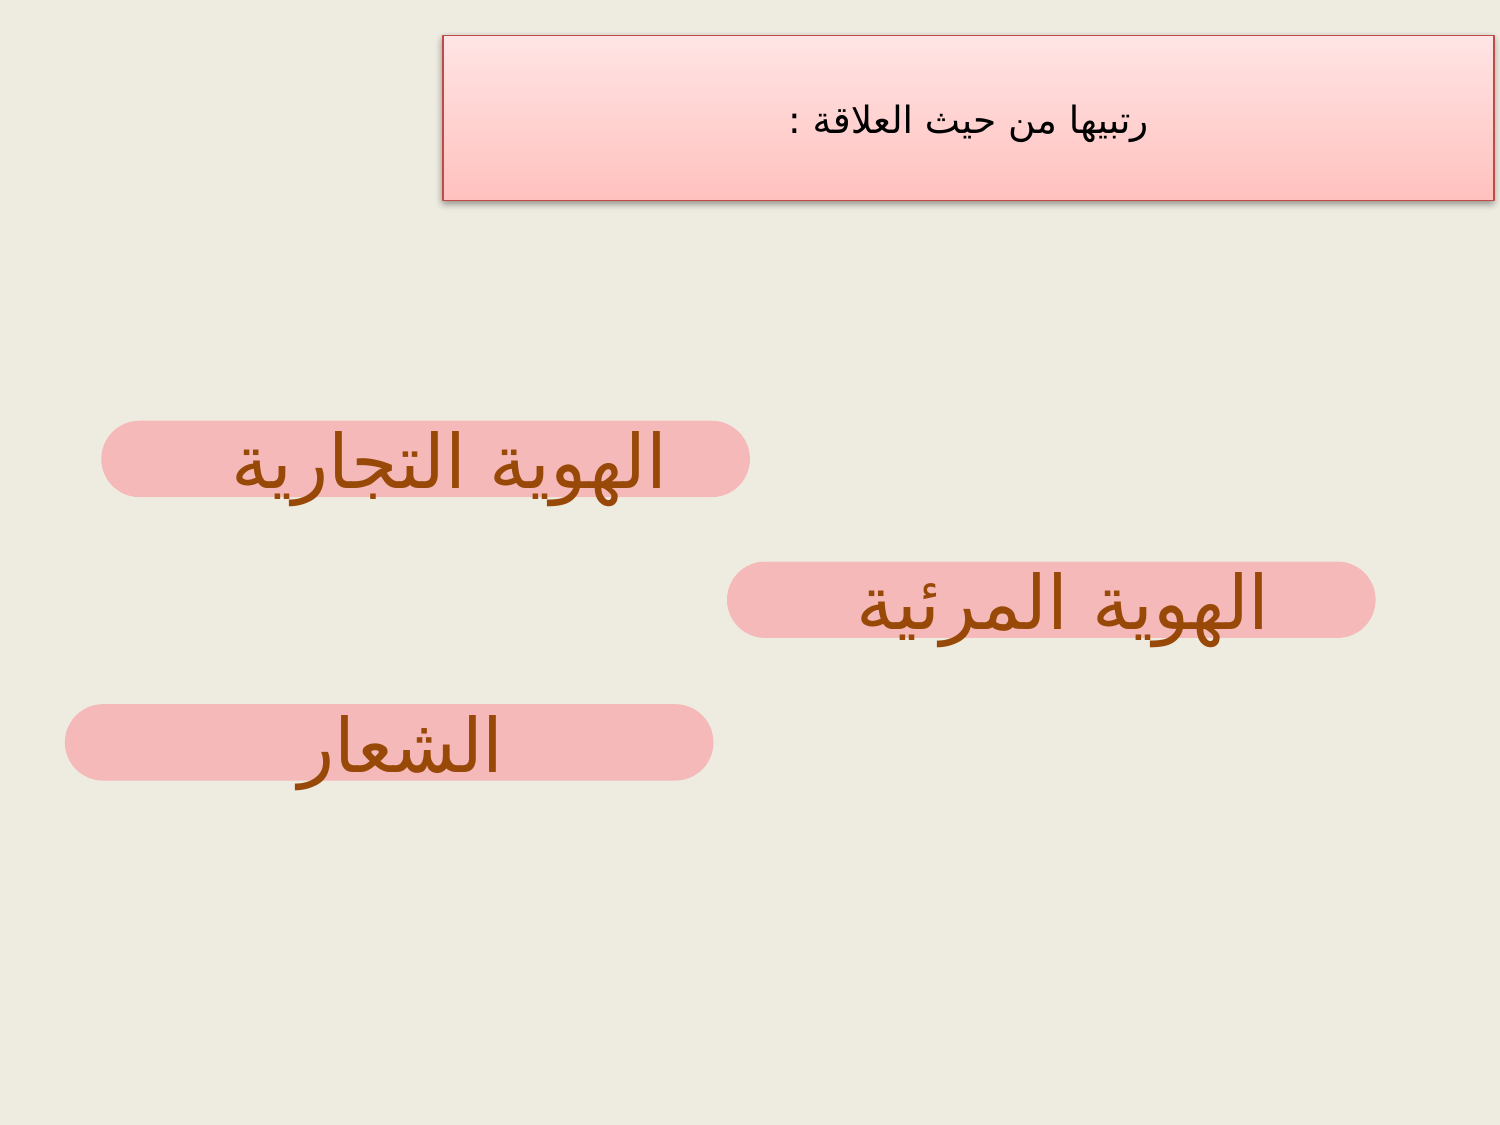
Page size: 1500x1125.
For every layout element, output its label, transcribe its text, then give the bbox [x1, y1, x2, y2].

text_box الهوية التجارية [99, 418, 753, 500]
text_box رتبيها من حيث العلاقة : [442, 35, 1495, 201]
text_box الهوية المرئية [724, 559, 1378, 641]
text_box الشعار [62, 702, 716, 783]
